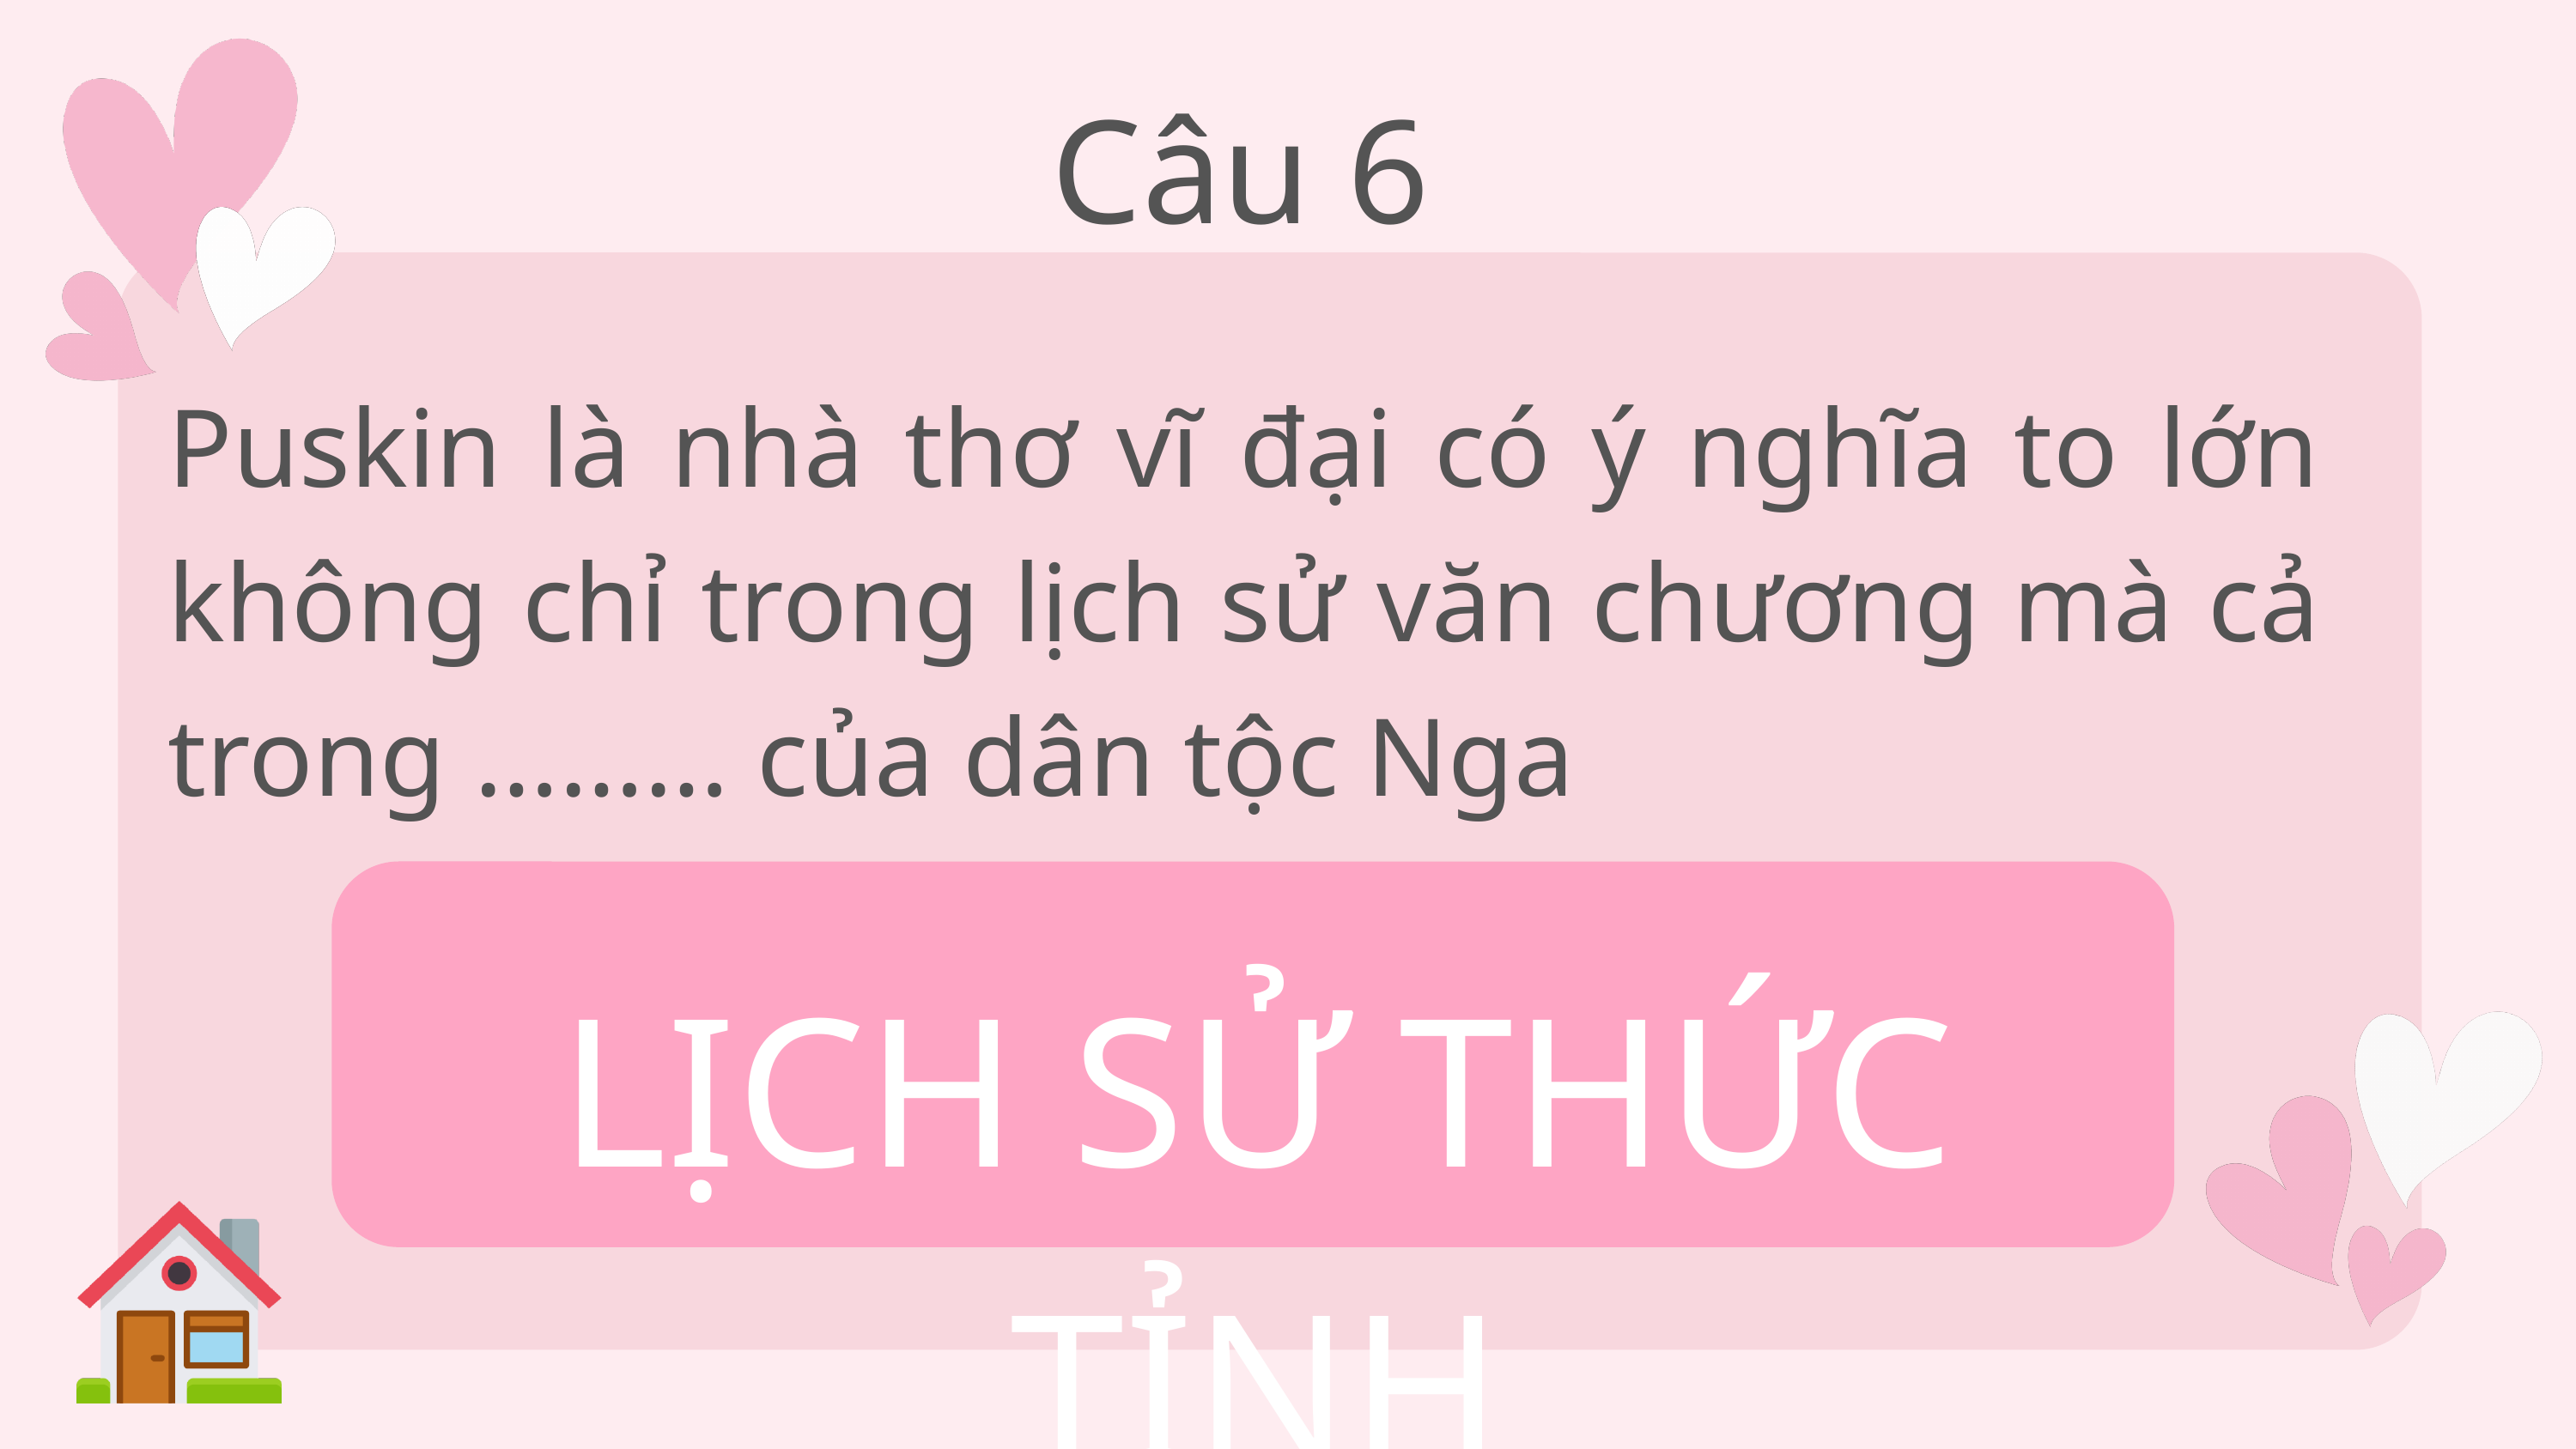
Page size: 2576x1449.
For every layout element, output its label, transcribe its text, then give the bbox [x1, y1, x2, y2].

text_box Câu 6 [1051, 45, 1466, 252]
picture [2175, 960, 2565, 1343]
picture [76, 1199, 282, 1404]
picture [14, 18, 352, 420]
text_box Puskin là nhà thơ vĩ đại có ý nghĩa to lớn không chỉ trong lịch sử văn chương mà cả trong ……… của dân tộc Nga [167, 354, 2322, 818]
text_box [335, 864, 2174, 1244]
text_box [118, 252, 2422, 1350]
